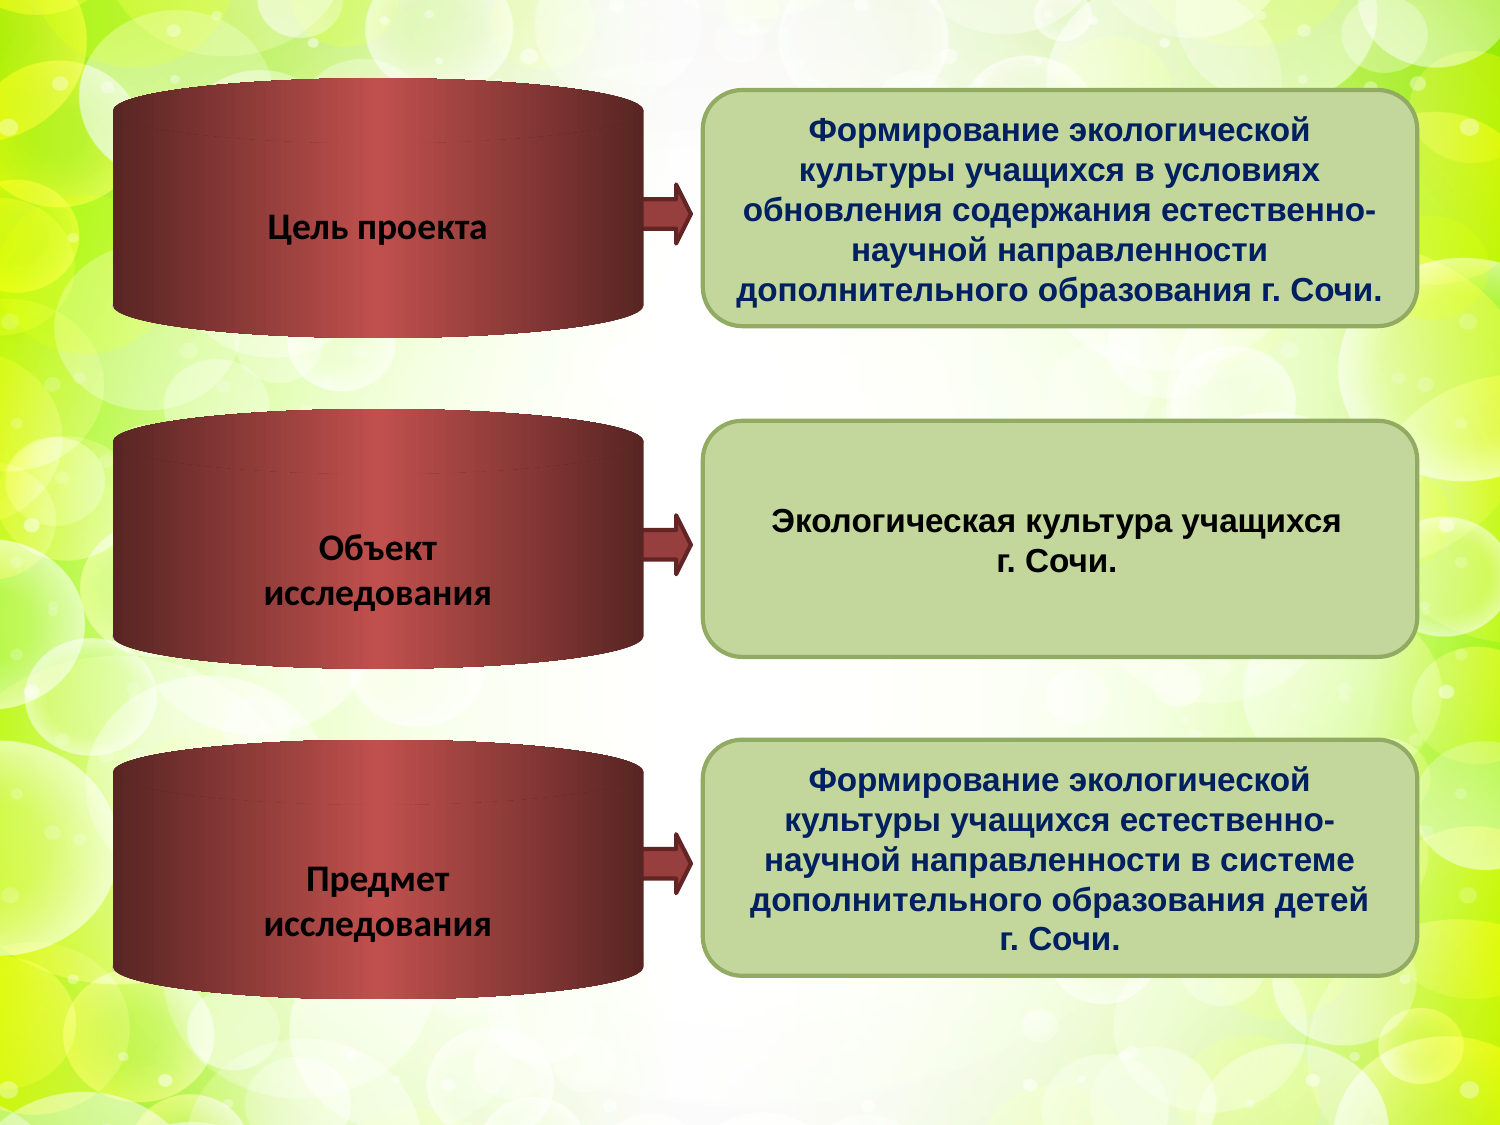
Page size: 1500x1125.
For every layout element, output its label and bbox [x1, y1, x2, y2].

text_box [111, 77, 644, 339]
picture [0, 0, 1500, 1125]
text_box [111, 739, 644, 1000]
text_box [111, 408, 644, 669]
